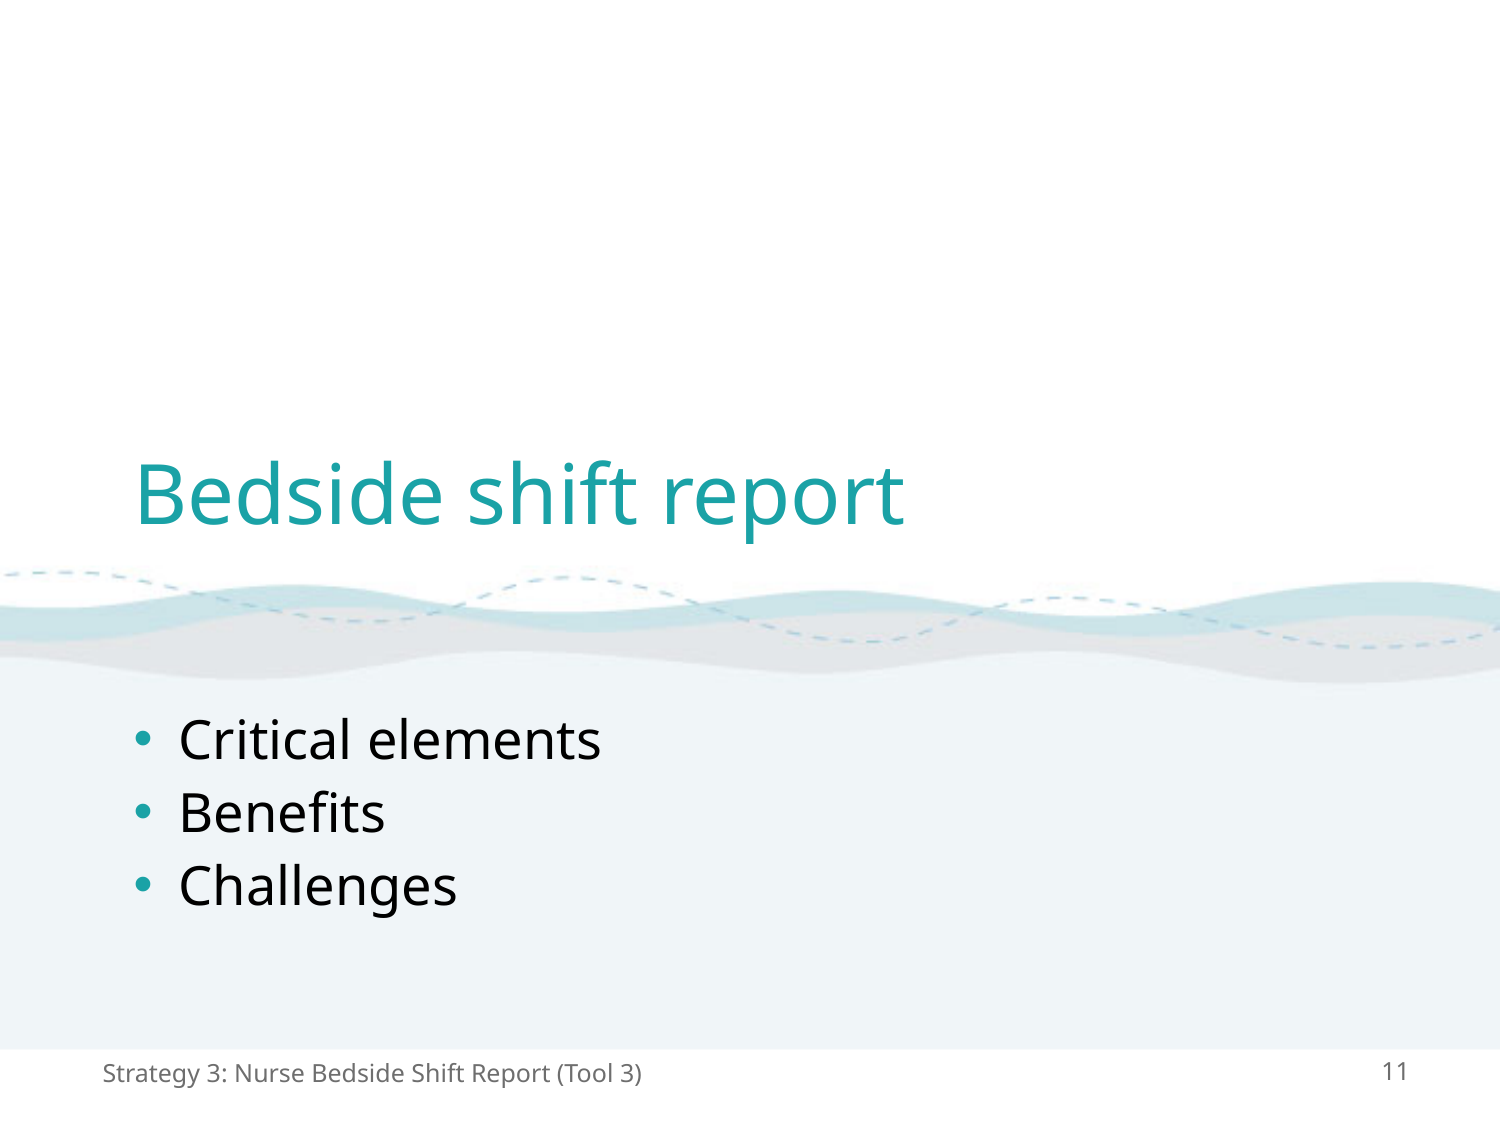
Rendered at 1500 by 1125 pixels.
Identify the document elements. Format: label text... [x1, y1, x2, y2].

slide_number 11 [1074, 1042, 1425, 1103]
picture [0, 0, 1500, 1125]
list Critical elements Benefits Challenges [118, 699, 1394, 947]
footer Strategy 3: Nurse Bedside Shift Report (Tool 3) [87, 1042, 763, 1103]
title Bedside shift report [118, 324, 1394, 549]
